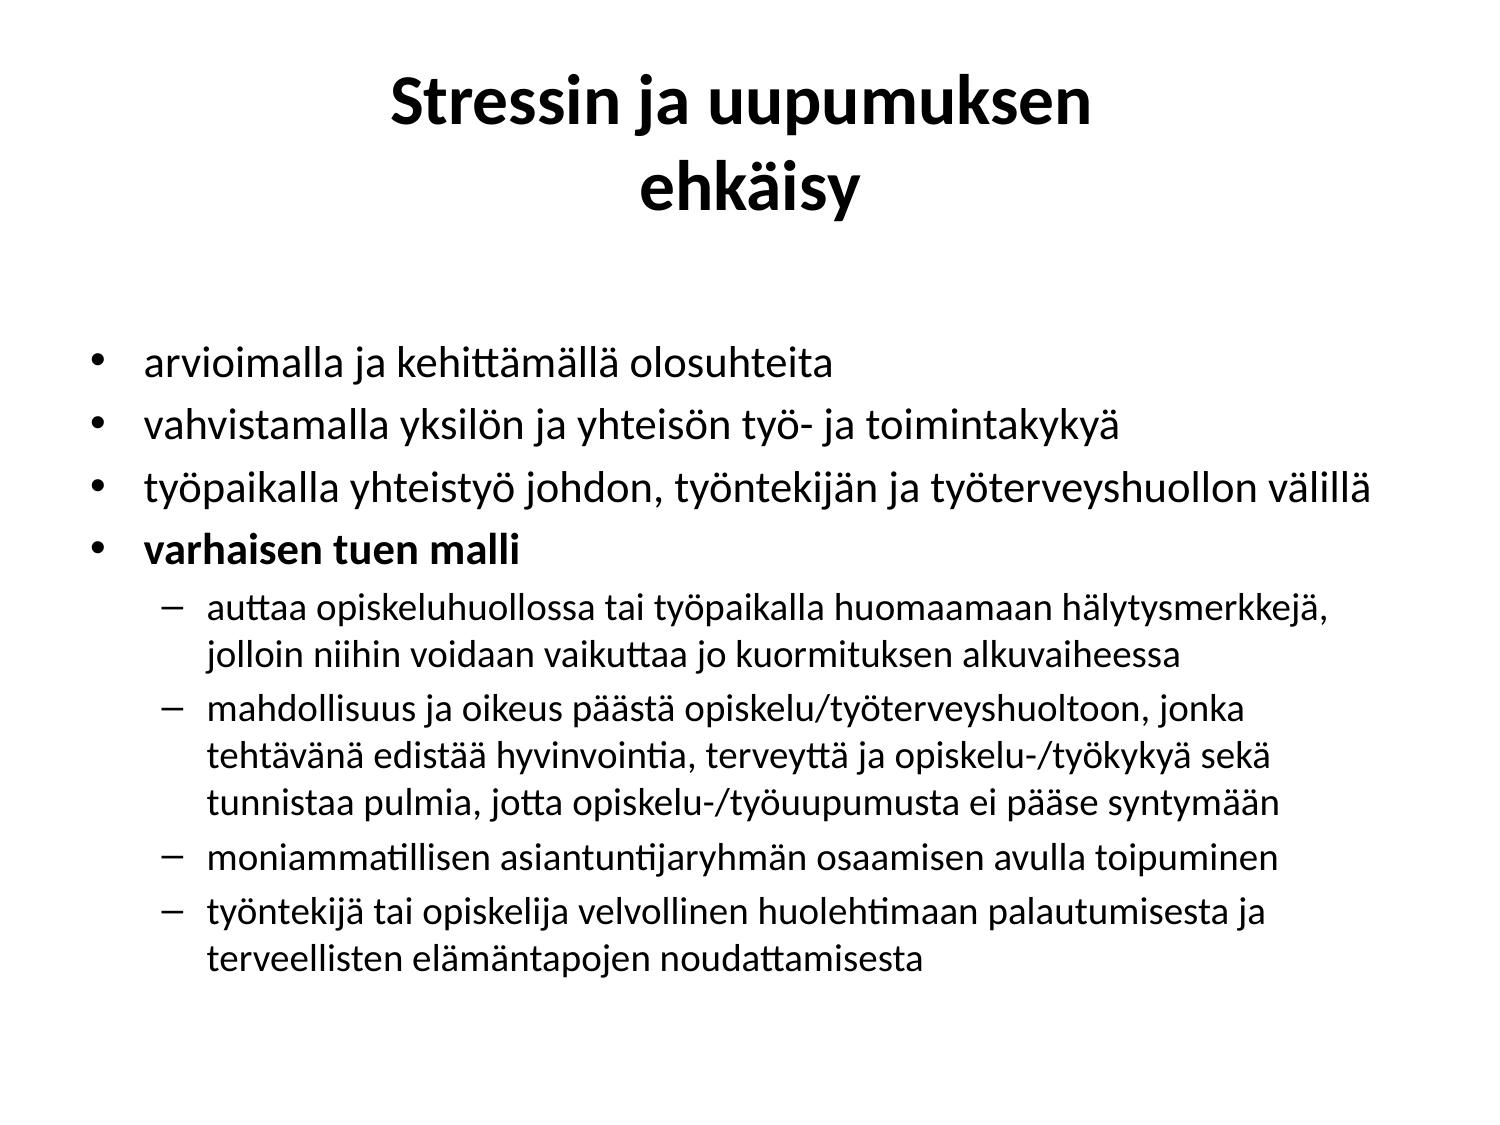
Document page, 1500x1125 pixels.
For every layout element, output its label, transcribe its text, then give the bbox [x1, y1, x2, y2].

list arvioimalla ja kehittämällä olosuhteita vahvistamalla yksilön ja yhteisön työ- ja toimintakykyä työpaikalla yhteistyö johdon, työntekijän ja työterveyshuollon välillä varhaisen tuen malli auttaa opiskeluhuollossa tai työpaikalla huomaamaan hälytysmerkkejä, jolloin niihin voidaan vaikuttaa jo kuormituksen alkuvaiheessa mahdollisuus ja oikeus päästä opiskelu/työterveyshuoltoon, jonka tehtävänä edistää hyvinvointia, terveyttä ja opiskelu-/työkykyä sekä tunnistaa pulmia, jotta opiskelu-/työuupumusta ei pääse syntymään moniammatillisen asiantuntijaryhmän osaamisen avulla toipuminen työntekijä tai opiskelija velvollinen huolehtimaan palautumisesta ja terveellisten elämäntapojen noudattamisesta [75, 262, 1425, 1005]
title Stressin ja uupumuksen ehkäisy [75, 45, 1425, 233]
